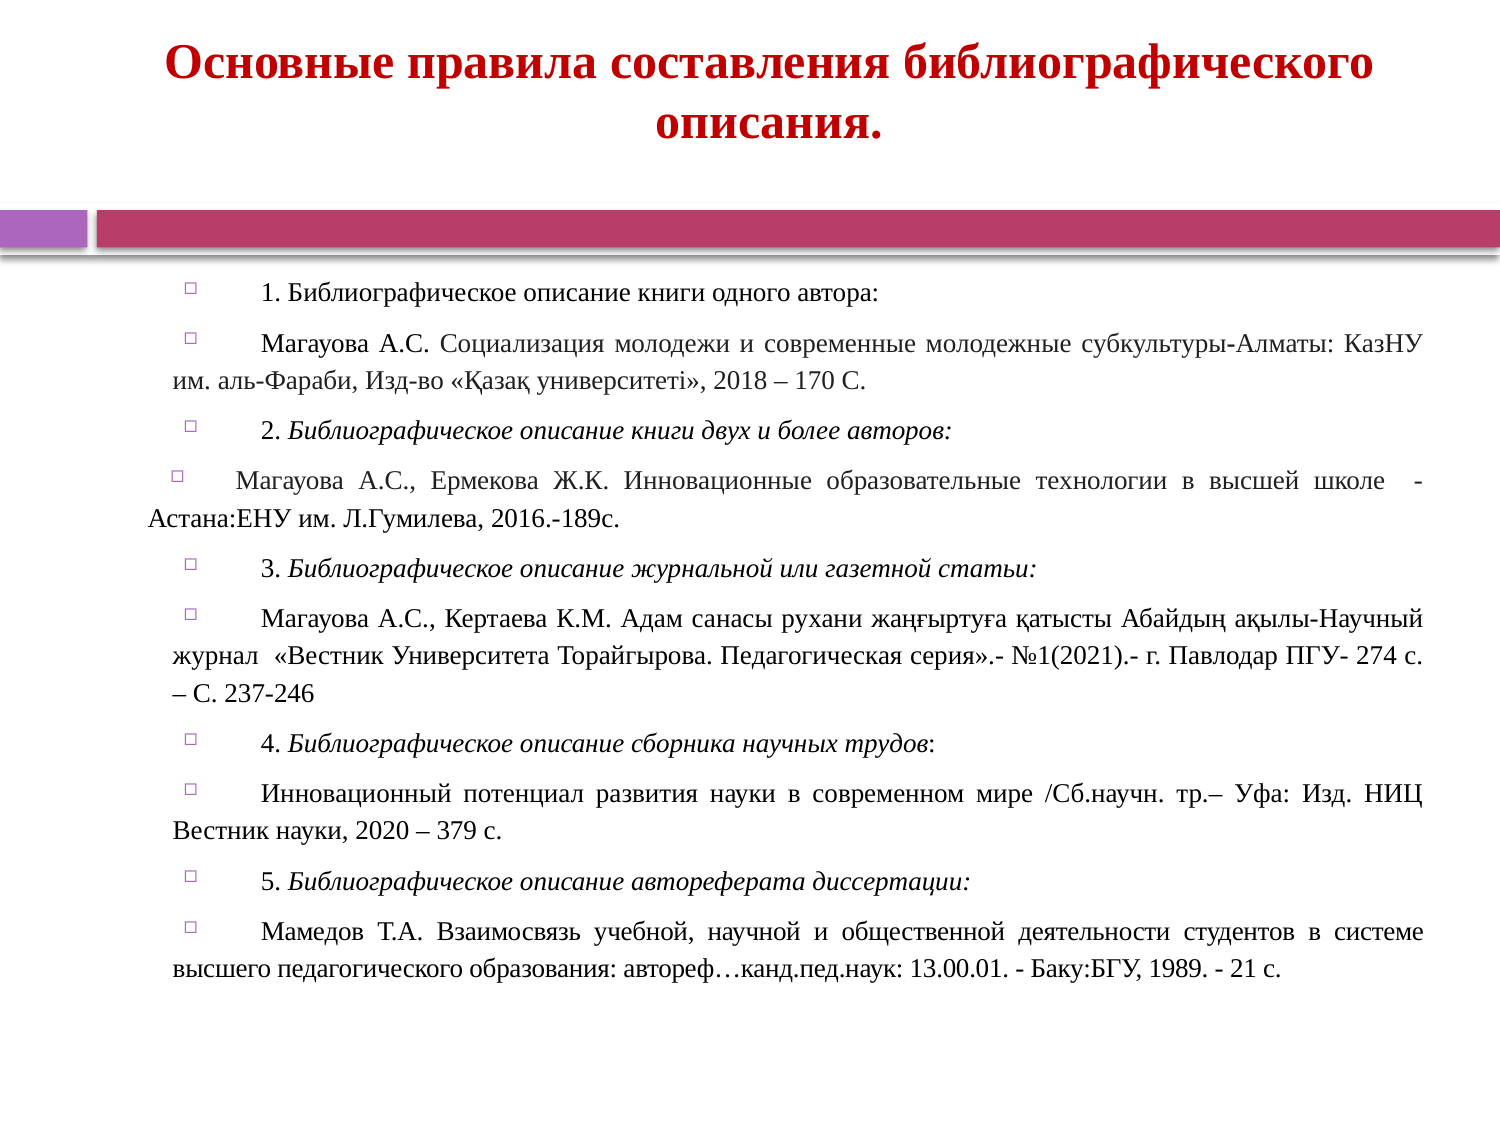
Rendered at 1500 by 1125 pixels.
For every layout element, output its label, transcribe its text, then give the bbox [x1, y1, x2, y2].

title Основные правила составления библиографического описания. [100, 37, 1438, 200]
list 1. Библиографическое описание книги одного автора: Магауова А.С. Социализация молодежи и современные молодежные субкультуры-Алматы: КазНУ им. аль-Фараби, Изд-во «Қазақ университеті», 2018 – 170 С. 2. Библиографическое описание книги двух и более авторов: Магауова А.С., Ермекова Ж.К. Инновационные образовательные технологии в высшей школе -Астана:ЕНУ им. Л.Гумилева, 2016.-189с. 3. Библиографическое описание журнальной или газетной статьи: Магауова А.С., Кертаева К.М. Адам санасы рухани жаңғыртуға қатысты Абайдың ақылы-Научный журнал «Вестник Университета Торайгырова. Педагогическая серия».- №1(2021).- г. Павлодар ПГУ- 274 с. – С. 237-246 4. Библиографическое описание сборника научных трудов: Инновационный потенциал развития науки в современном мире /Сб.научн. тр.– Уфа: Изд. НИЦ Вестник науки, 2020 – 379 с. 5. Библиографическое описание автореферата диссертации: Мамедов Т.А. Взаимосвязь учебной, научной и общественной деятельности студентов в системе высшего педагогического образования: автореф…канд.пед.наук: 13.00.01. - Баку:БГУ, 1989. - 21 с. [100, 262, 1438, 1000]
